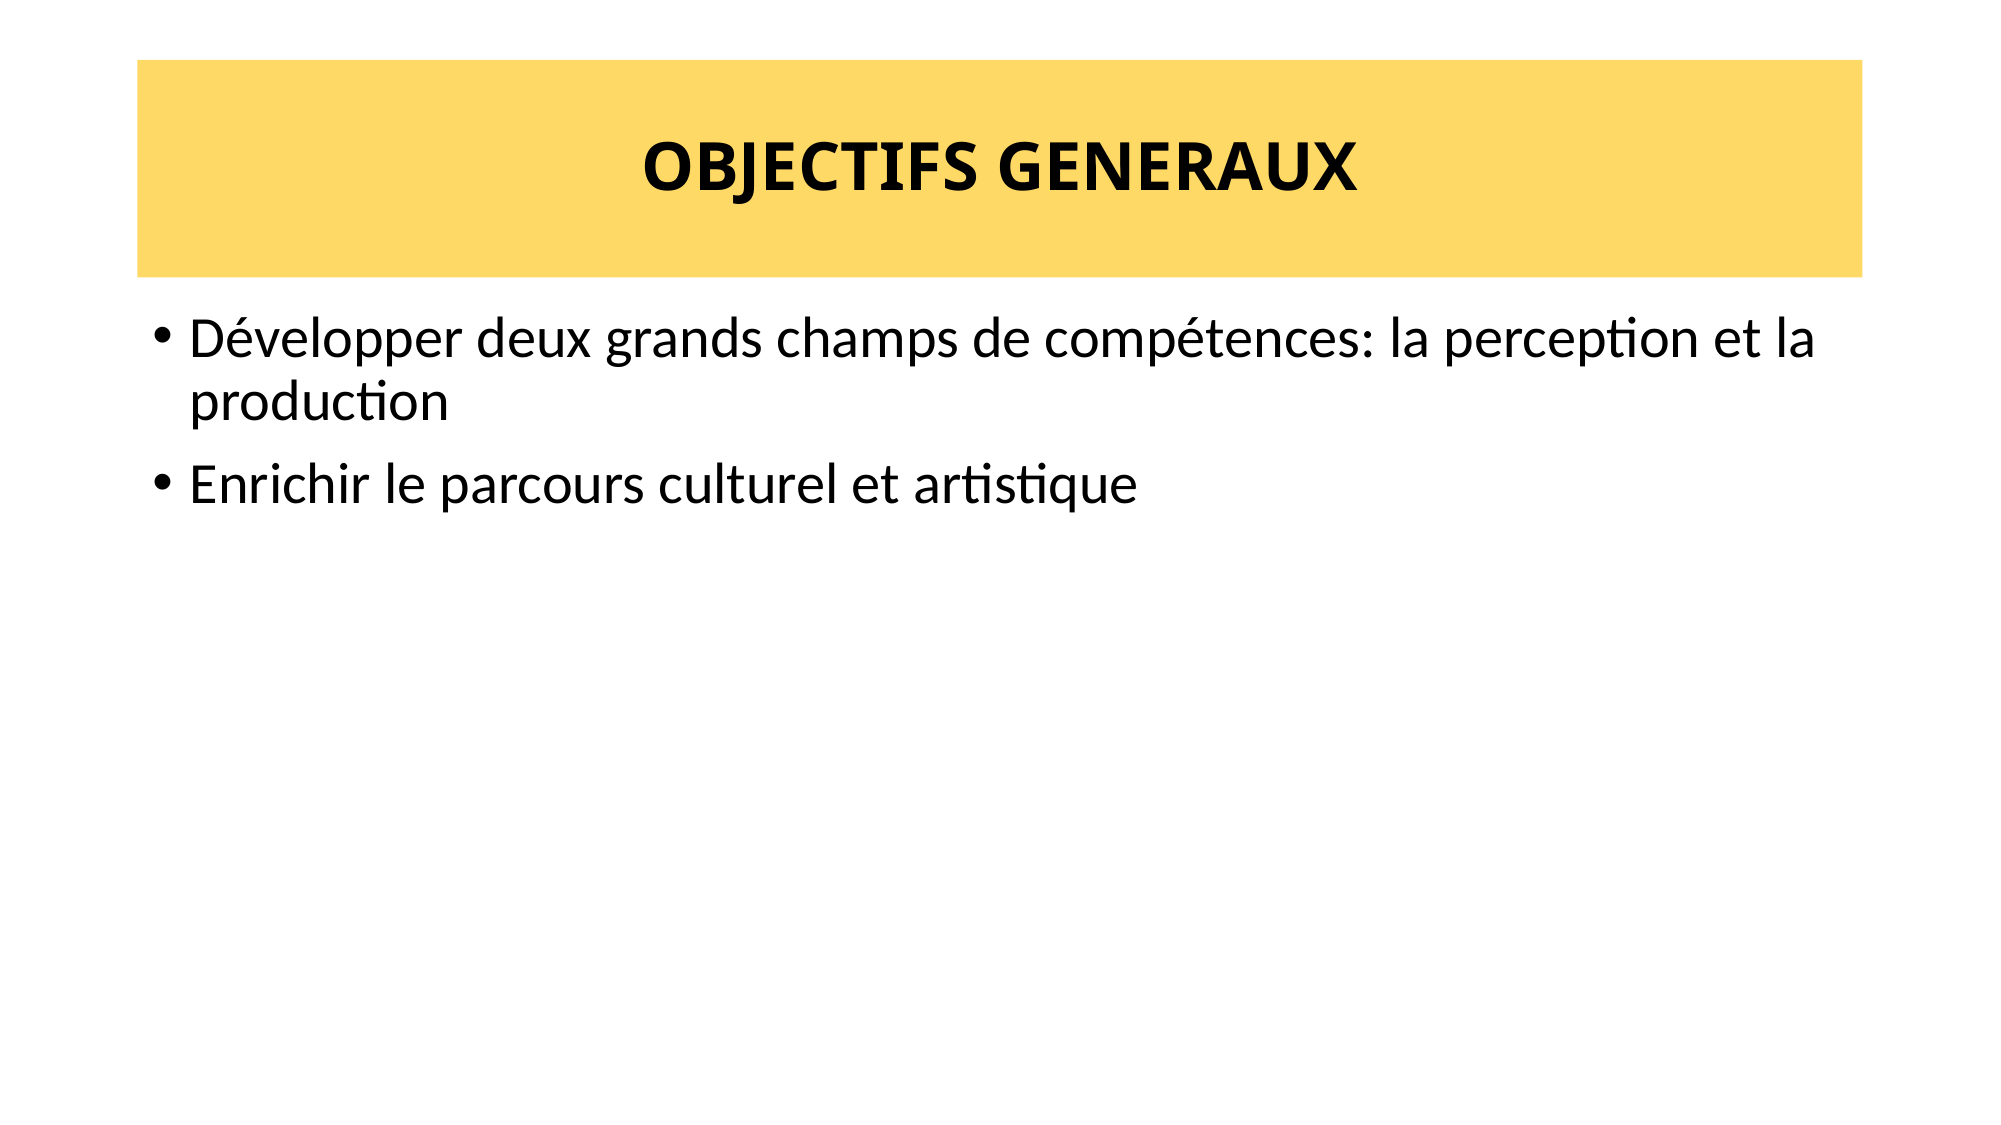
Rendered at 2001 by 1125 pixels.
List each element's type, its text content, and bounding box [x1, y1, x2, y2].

title OBJECTIFS GENERAUX [137, 59, 1863, 278]
list Développer deux grands champs de compétences: la perception et la production Enrichir le parcours culturel et artistique [137, 299, 1863, 1014]
